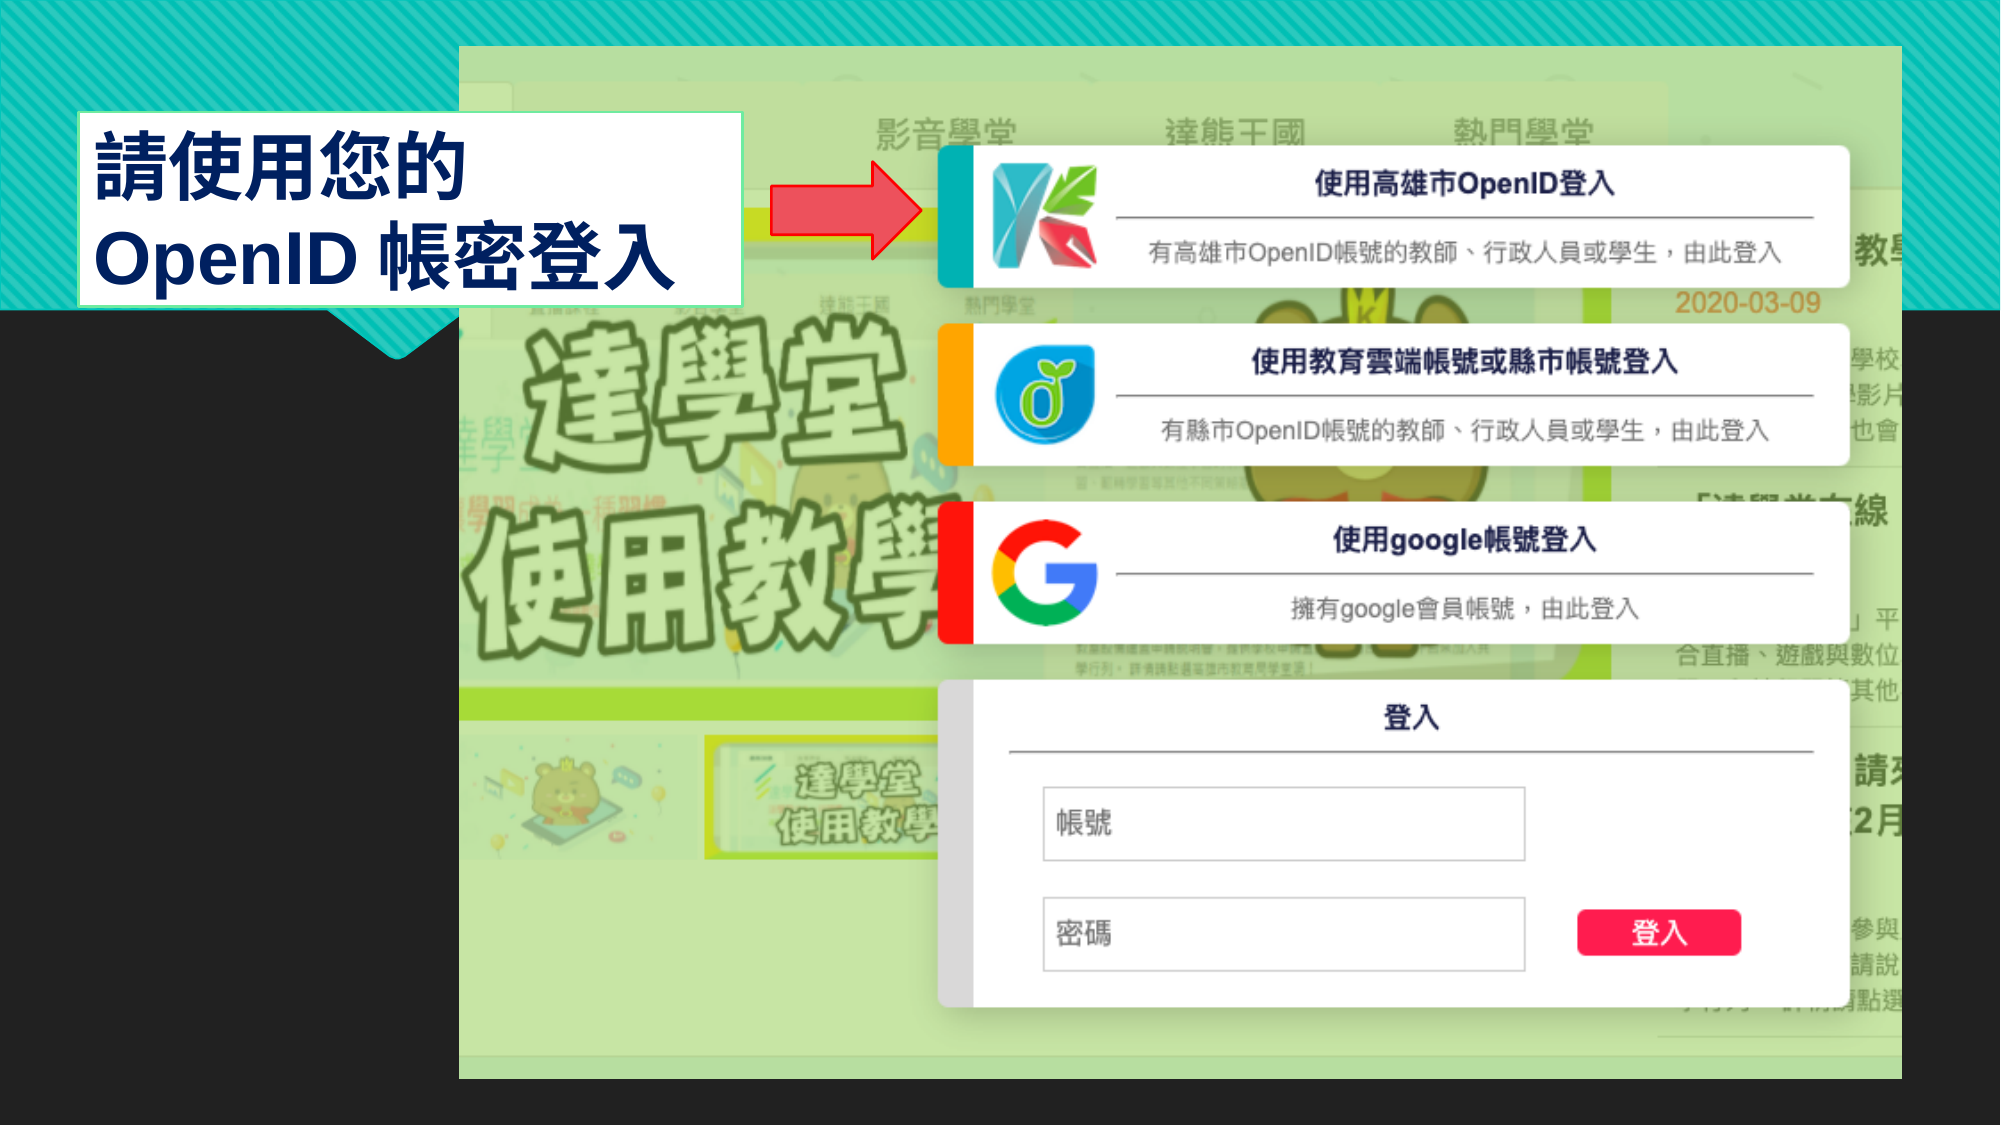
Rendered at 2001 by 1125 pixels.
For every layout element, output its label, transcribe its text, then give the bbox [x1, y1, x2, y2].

picture [459, 46, 1902, 1079]
text_box 請使用您的OpenID帳密登入 [77, 111, 459, 308]
